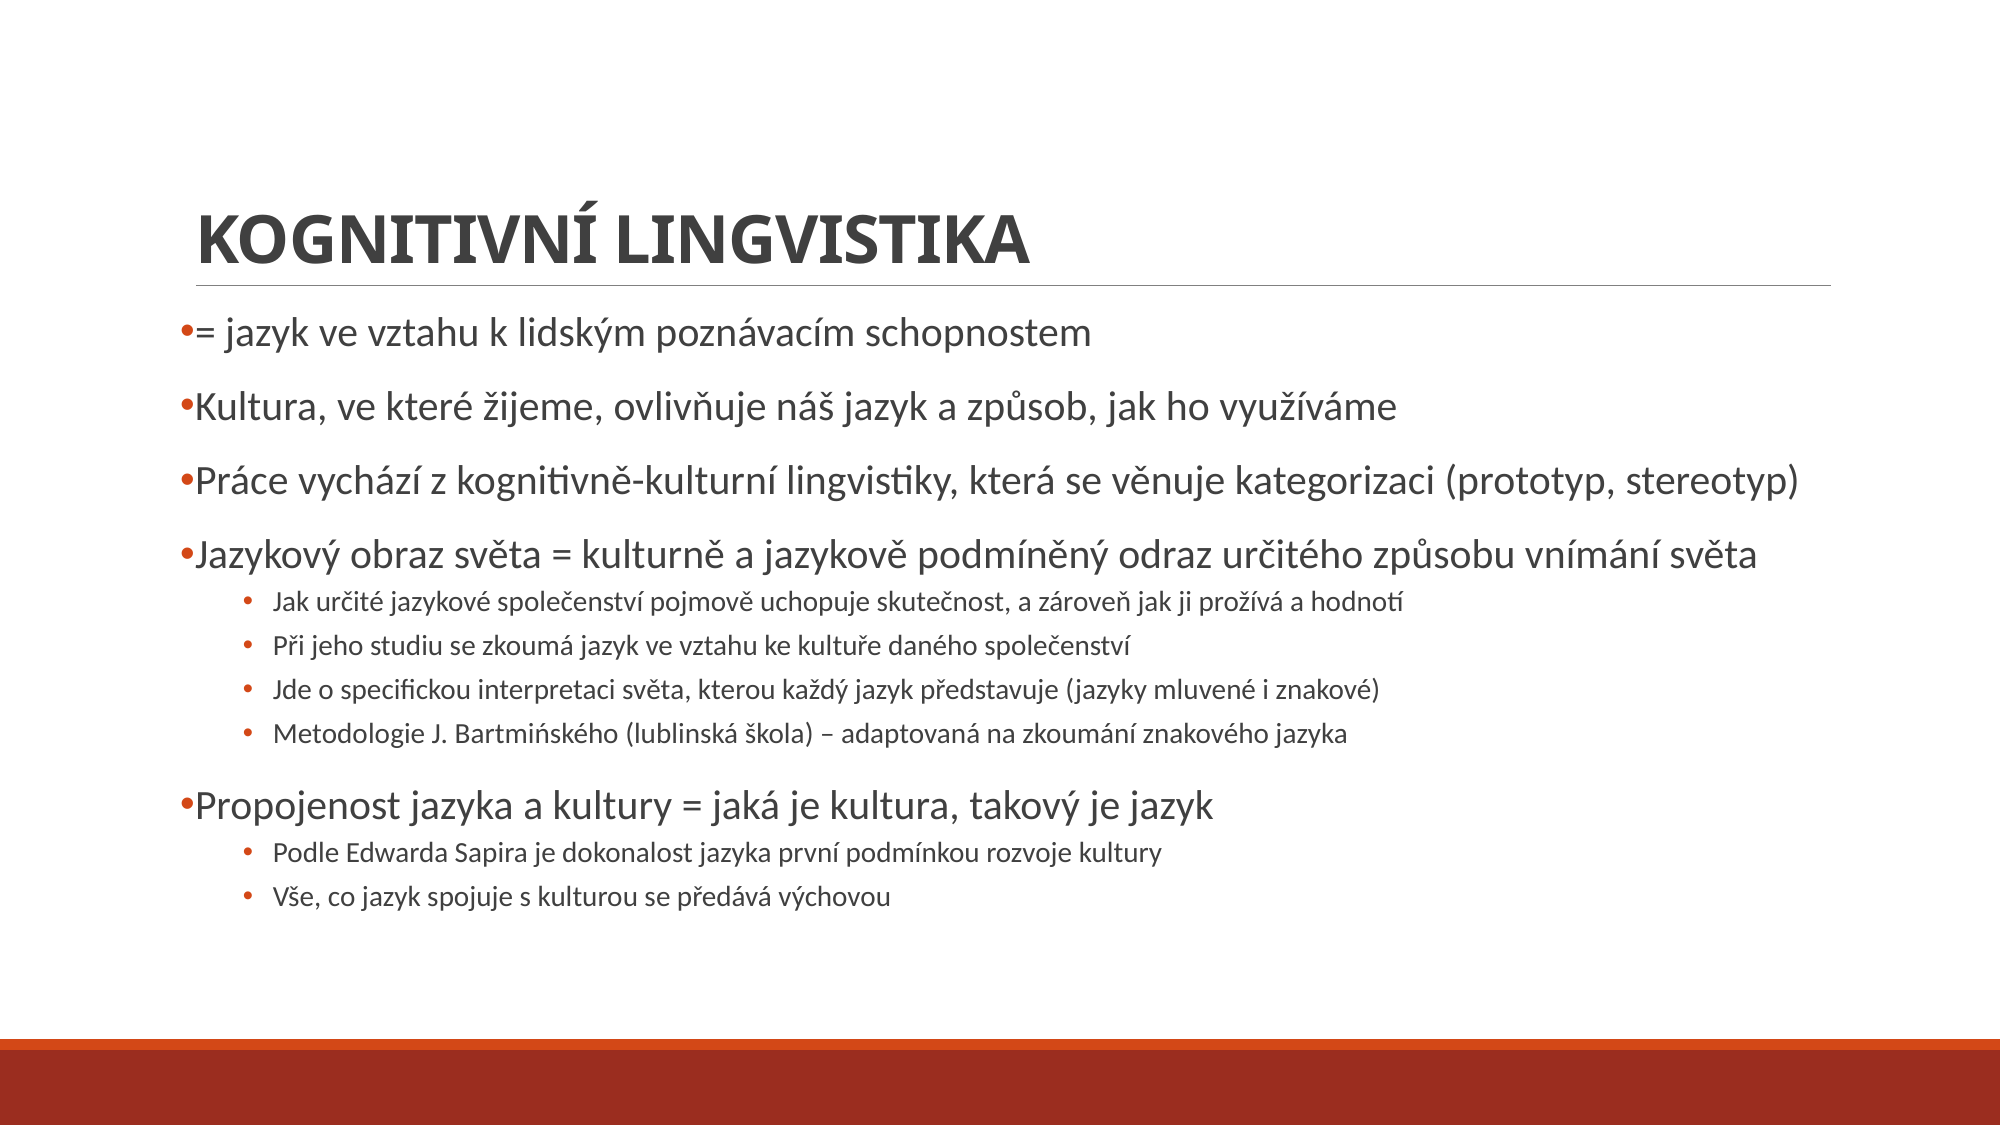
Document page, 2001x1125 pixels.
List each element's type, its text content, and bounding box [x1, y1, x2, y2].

list = jazyk ve vztahu k lidským poznávacím schopnostem Kultura, ve které žijeme, ovlivňuje náš jazyk a způsob, jak ho využíváme Práce vychází z kognitivně-kulturní lingvistiky, která se věnuje kategorizaci (prototyp, stereotyp) Jazykový obraz světa = kulturně a jazykově podmíněný odraz určitého způsobu vnímání světa Jak určité jazykové společenství pojmově uchopuje skutečnost, a zároveň jak ji prožívá a hodnotí Při jeho studiu se zkoumá jazyk ve vztahu ke kultuře daného společenství Jde o specifickou interpretaci světa, kterou každý jazyk představuje (jazyky mluvené i znakové) Metodologie J. Bartmińského (lublinská škola) – adaptovaná na zkoumání znakového jazyka Propojenost jazyka a kultury = jaká je kultura, takový je jazyk Podle Edwarda Sapira je dokonalost jazyka první podmínkou rozvoje kultury Vše, co jazyk spojuje s kulturou se předává výchovou [180, 302, 1830, 963]
title KOGNITIVNÍ LINGVISTIKA [180, 47, 1830, 285]
